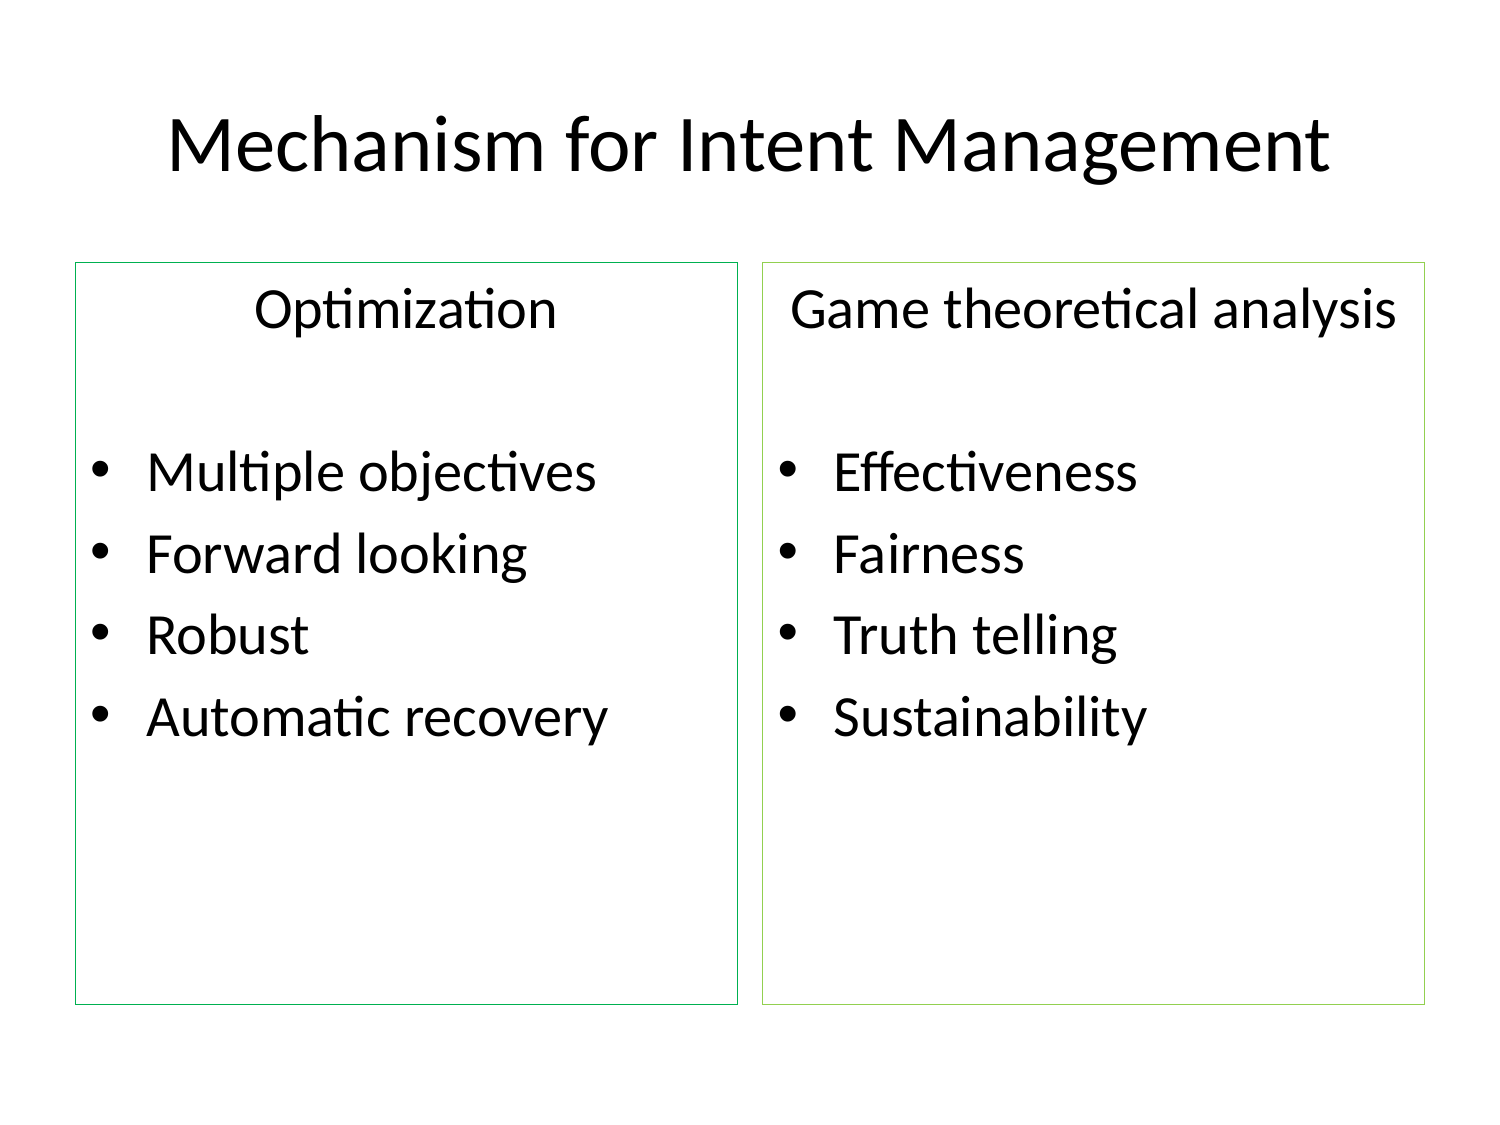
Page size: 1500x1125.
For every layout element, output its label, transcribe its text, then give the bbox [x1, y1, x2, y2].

list Game theoretical analysis Effectiveness Fairness Truth telling Sustainability [762, 262, 1425, 1005]
title Mechanism for Intent Management [75, 45, 1425, 233]
list Optimization Multiple objectives Forward looking Robust Automatic recovery [75, 262, 738, 1005]
